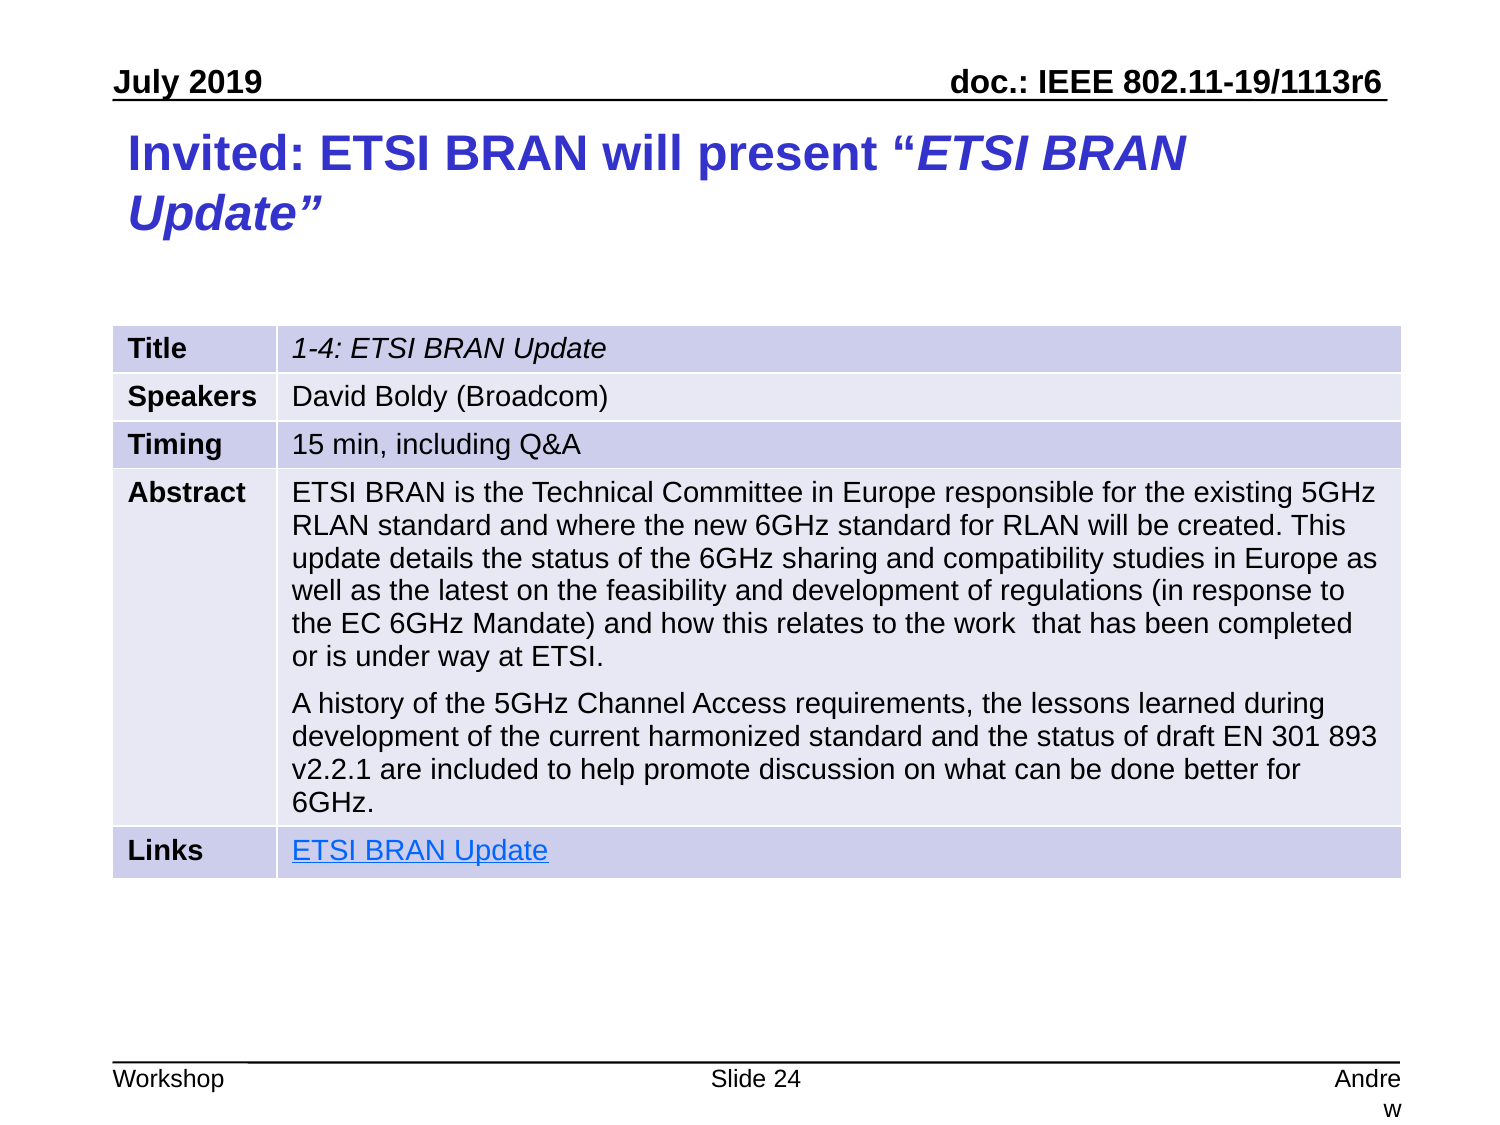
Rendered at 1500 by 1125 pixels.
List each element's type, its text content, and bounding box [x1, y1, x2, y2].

slide_number Slide 24 [709, 1061, 803, 1093]
table_cell Links [113, 827, 276, 878]
table_header Title [113, 326, 276, 372]
title Invited: ETSI BRAN will present “ETSI BRAN Update” [112, 112, 1388, 288]
table_cell Abstract [113, 469, 276, 825]
table_cell Speakers [113, 374, 276, 420]
table_cell ETSI BRAN Update [278, 827, 1401, 878]
footer Andrew Myles, Cisco [1320, 1061, 1402, 1093]
table_header 1-4: ETSI BRAN Update [278, 326, 1401, 372]
table_cell David Boldy (Broadcom) [278, 374, 1401, 420]
table_cell ETSI BRAN is the Technical Committee in Europe responsible for the existing 5GHz RLAN standard and where the new 6GHz standard for RLAN will be created. This update details the status of the 6GHz sharing and compatibility studies in Europe as well as the latest on the feasibility and development of regulations (in response to the EC 6GHz Mandate) and how this relates to the work that has been completed or is under way at ETSI. A history of the 5GHz Channel Access requirements, the lessons learned during development of the current harmonized standard and the status of draft EN 301 893 v2.2.1 are included to help promote discussion on what can be done better for 6GHz. [278, 469, 1401, 825]
table_cell 15 min, including Q&A [278, 422, 1401, 468]
table_cell Timing [113, 422, 276, 468]
